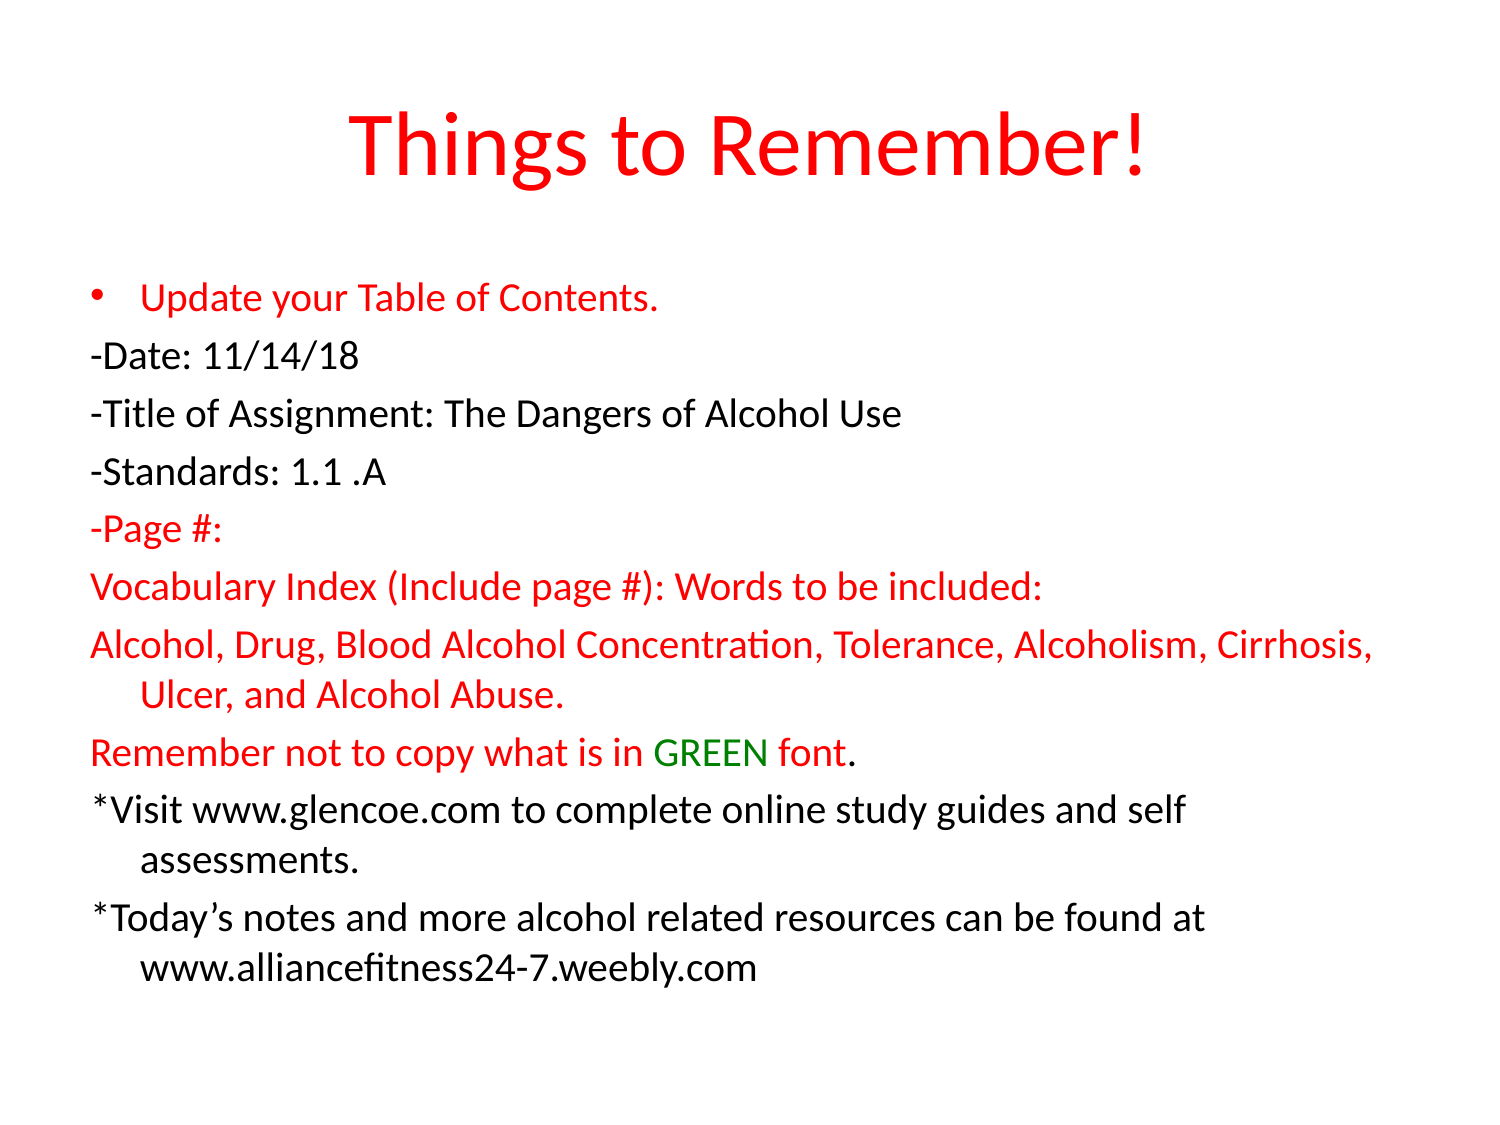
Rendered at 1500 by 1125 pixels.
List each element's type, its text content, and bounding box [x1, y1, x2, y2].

list Update your Table of Contents. -Date: 11/14/18 -Title of Assignment: The Dangers of Alcohol Use -Standards: 1.1 .A -Page #: Vocabulary Index (Include page #): Words to be included: Alcohol, Drug, Blood Alcohol Concentration, Tolerance, Alcoholism, Cirrhosis, Ulcer, and Alcohol Abuse. Remember not to copy what is in GREEN font. *Visit www.glencoe.com to complete online study guides and self assessments. *Today’s notes and more alcohol related resources can be found at www.alliancefitness24-7.weebly.com [75, 262, 1425, 1005]
title Things to Remember! [75, 45, 1425, 233]
